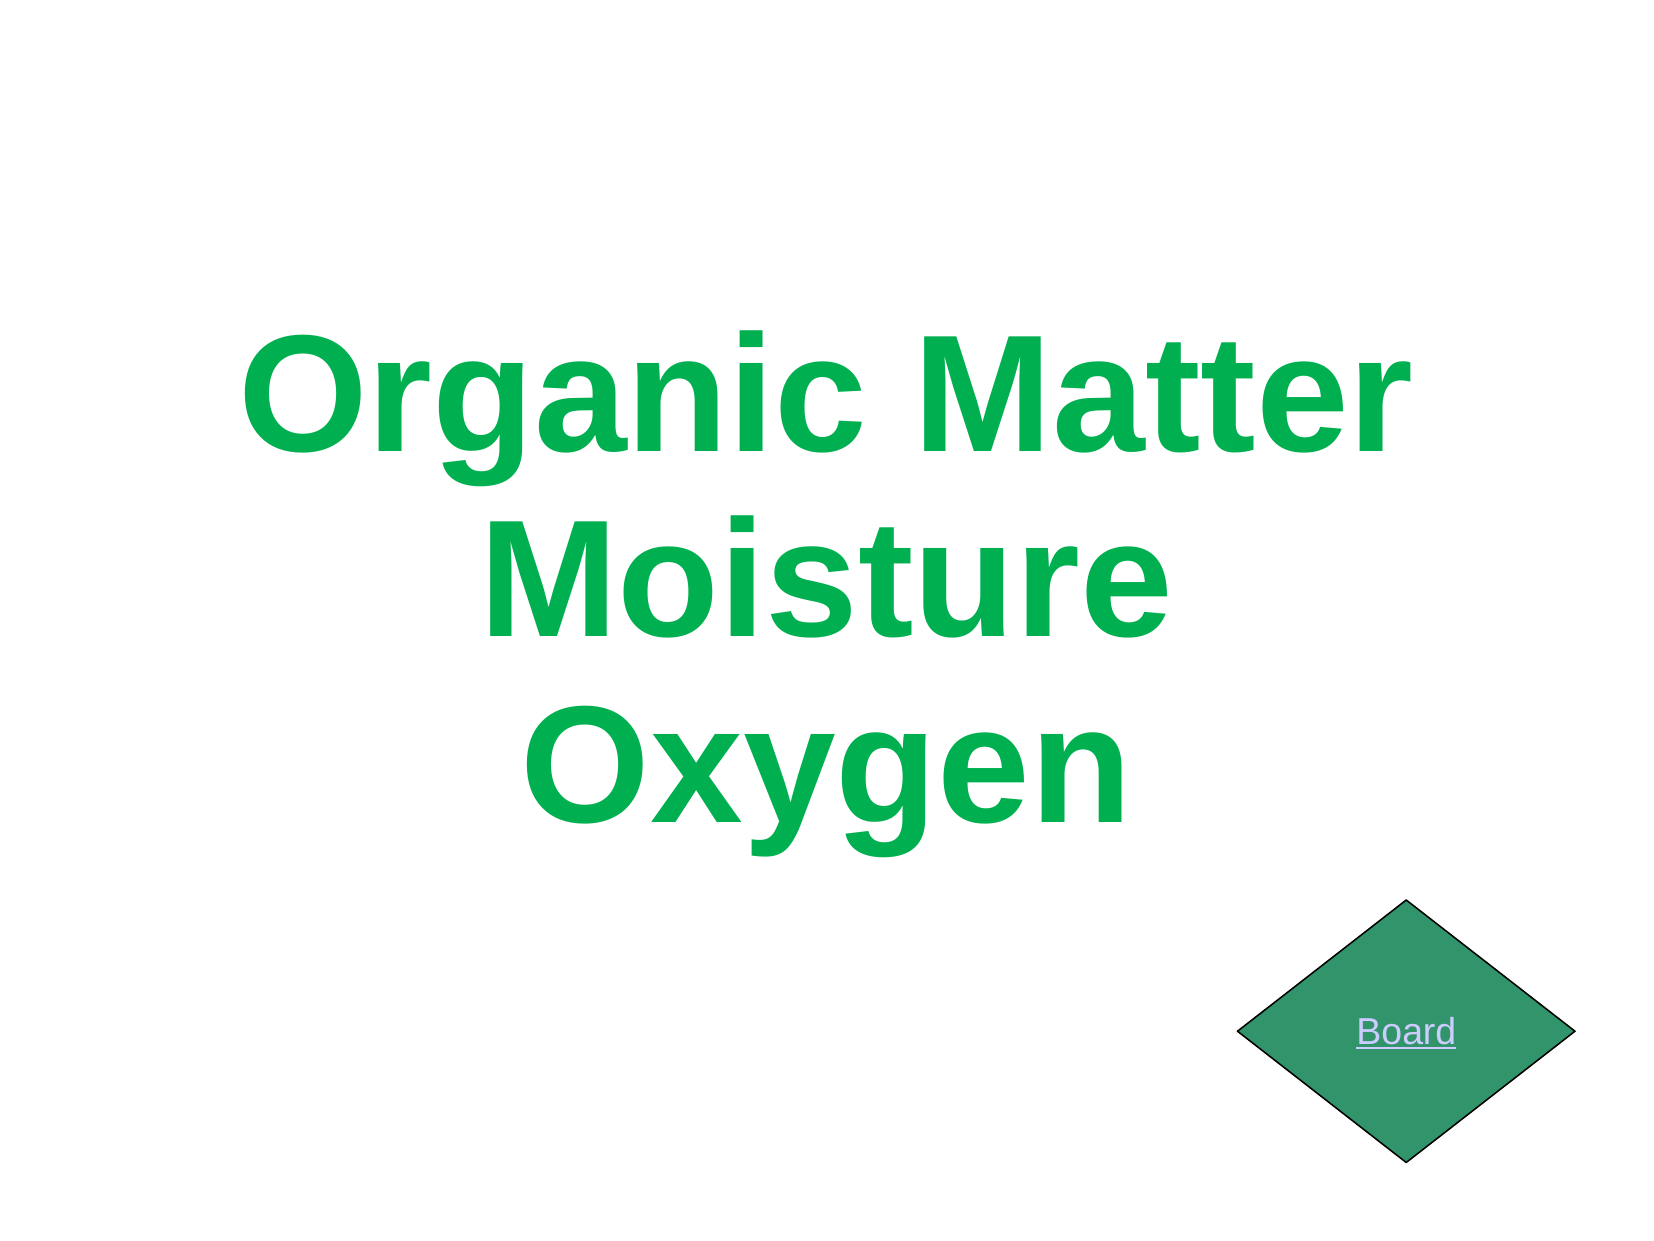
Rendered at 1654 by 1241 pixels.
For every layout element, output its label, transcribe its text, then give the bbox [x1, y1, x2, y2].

text_box Board [1237, 900, 1576, 1163]
text_box Organic Matter Moisture Oxygen [82, 56, 1571, 1101]
